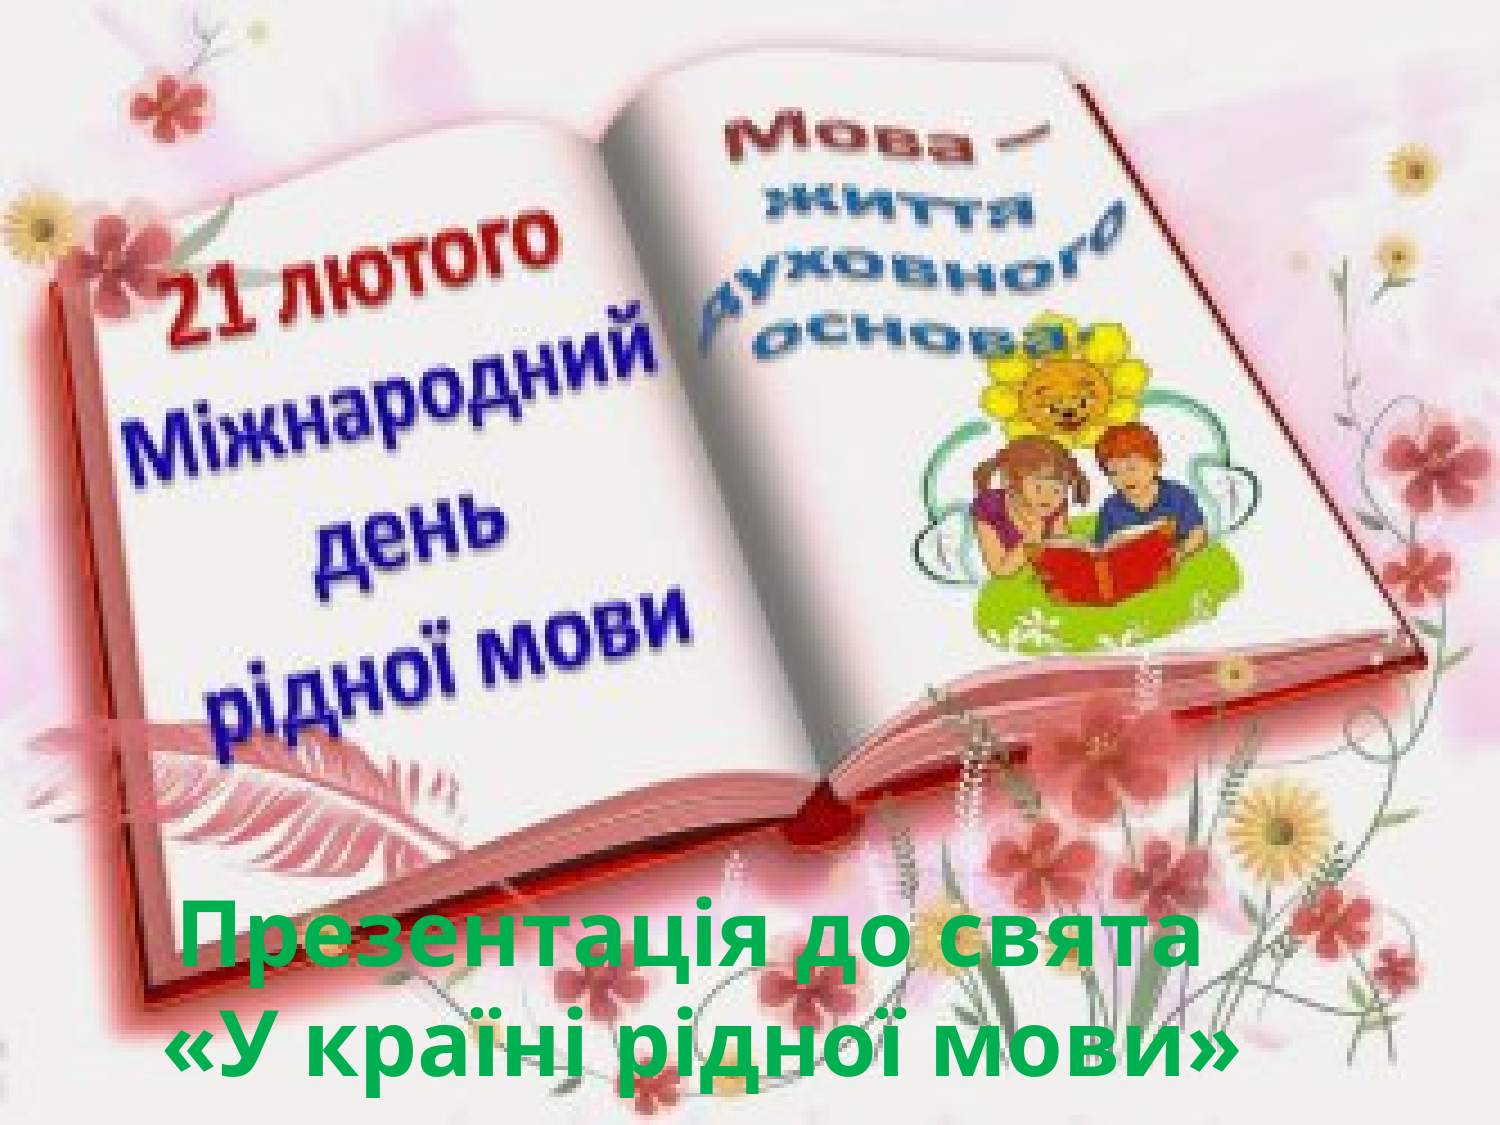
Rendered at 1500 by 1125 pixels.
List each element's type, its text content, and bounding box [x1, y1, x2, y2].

title Презентація до свята «У країні рідної мови» [65, 864, 1341, 1106]
picture [0, 0, 1500, 1125]
